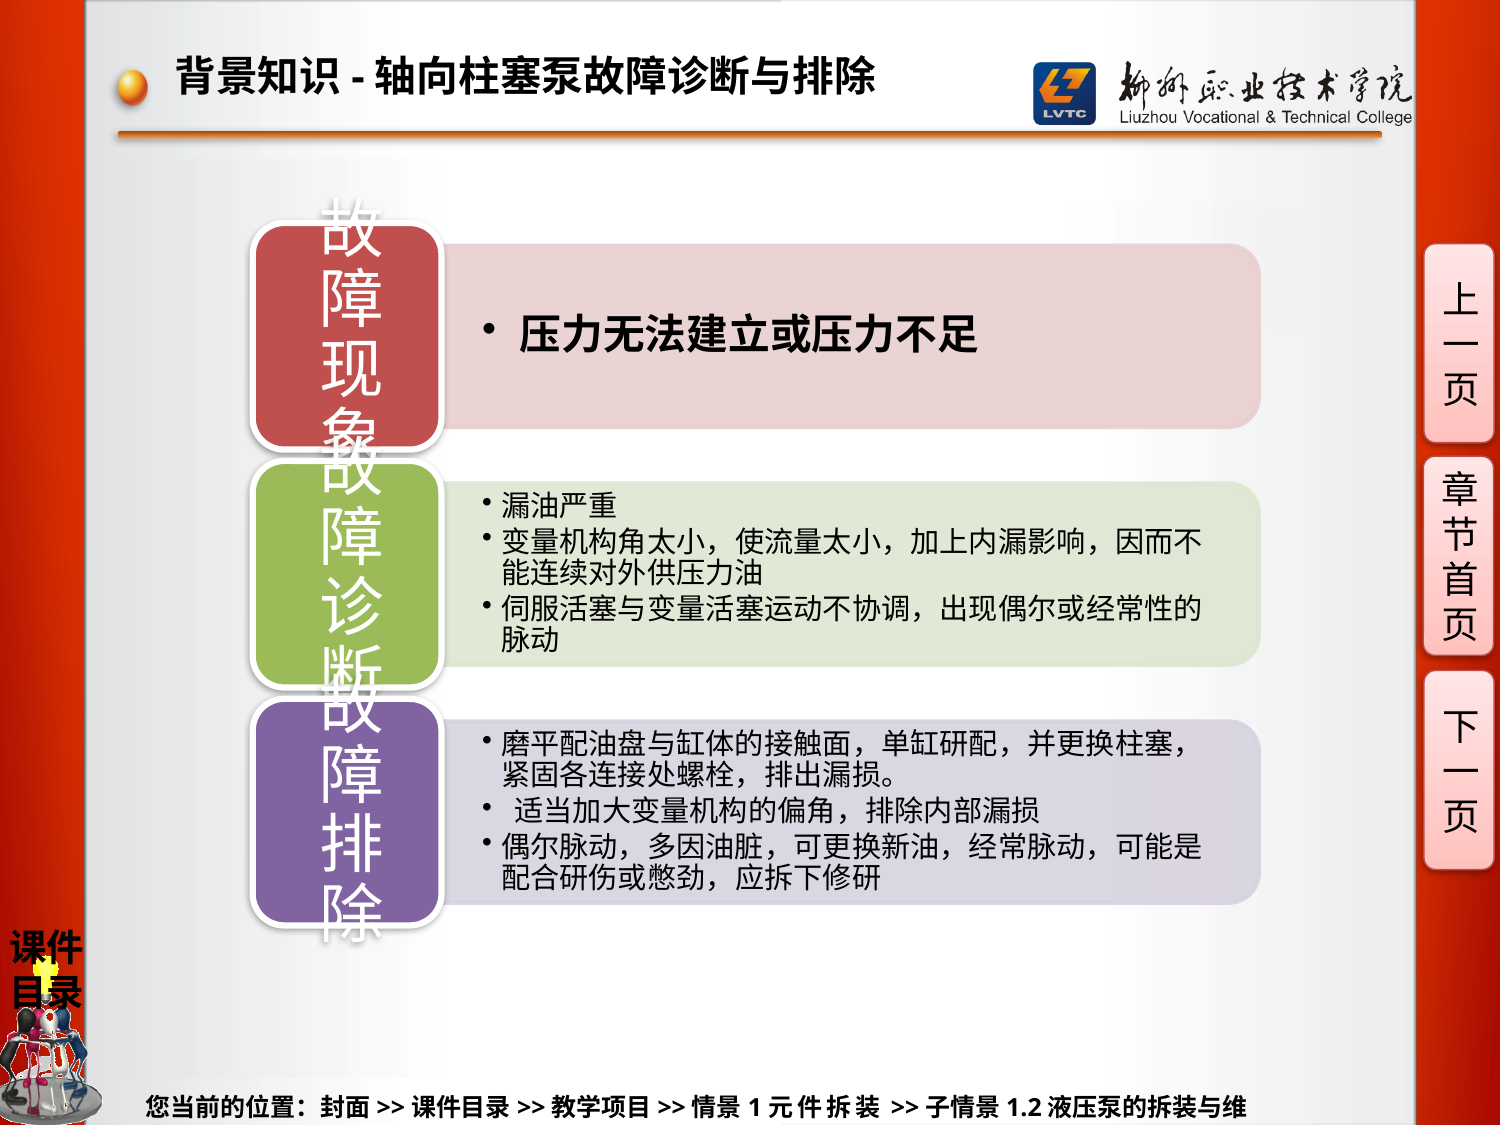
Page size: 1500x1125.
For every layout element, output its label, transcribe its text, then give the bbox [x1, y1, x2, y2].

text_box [116, 222, 1395, 926]
picture [0, 0, 1500, 1125]
text_box 背景知识-轴向柱塞泵故障诊断与排除 [159, 42, 938, 108]
